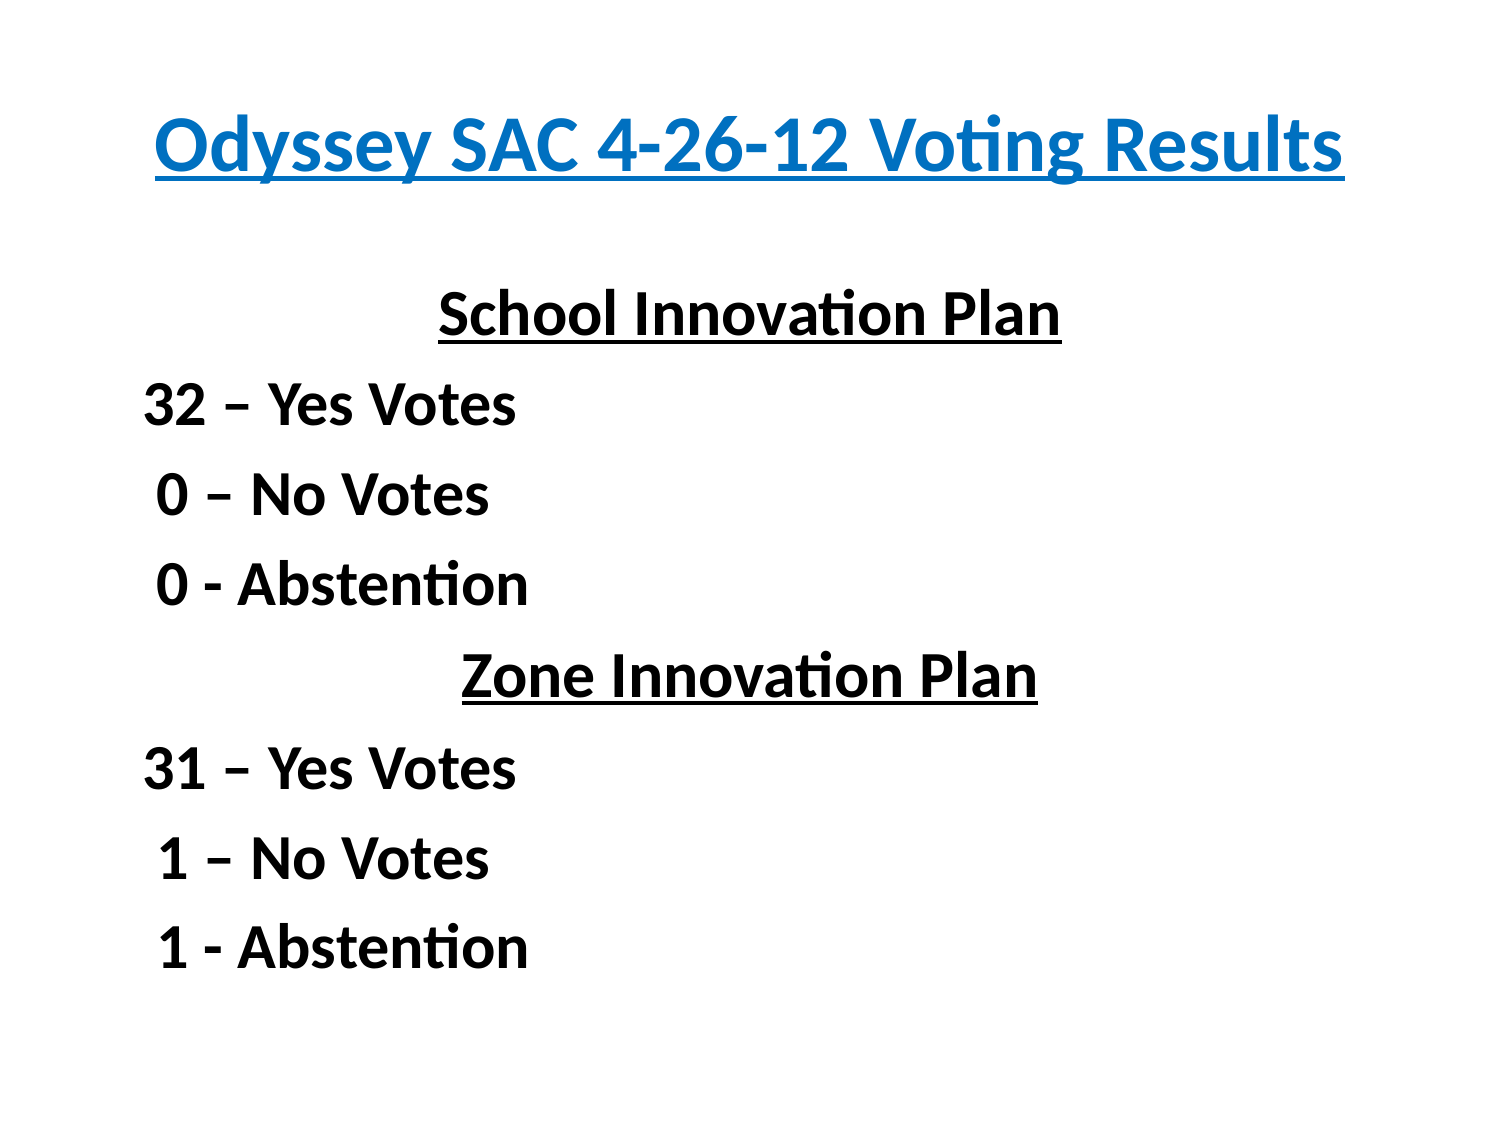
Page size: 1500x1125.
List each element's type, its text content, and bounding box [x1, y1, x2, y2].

list School Innovation Plan 32 – Yes Votes 0 – No Votes 0 - Abstention Zone Innovation Plan 31 – Yes Votes 1 – No Votes 1 - Abstention [75, 262, 1425, 1005]
title Odyssey SAC 4-26-12 Voting Results [75, 45, 1425, 233]
